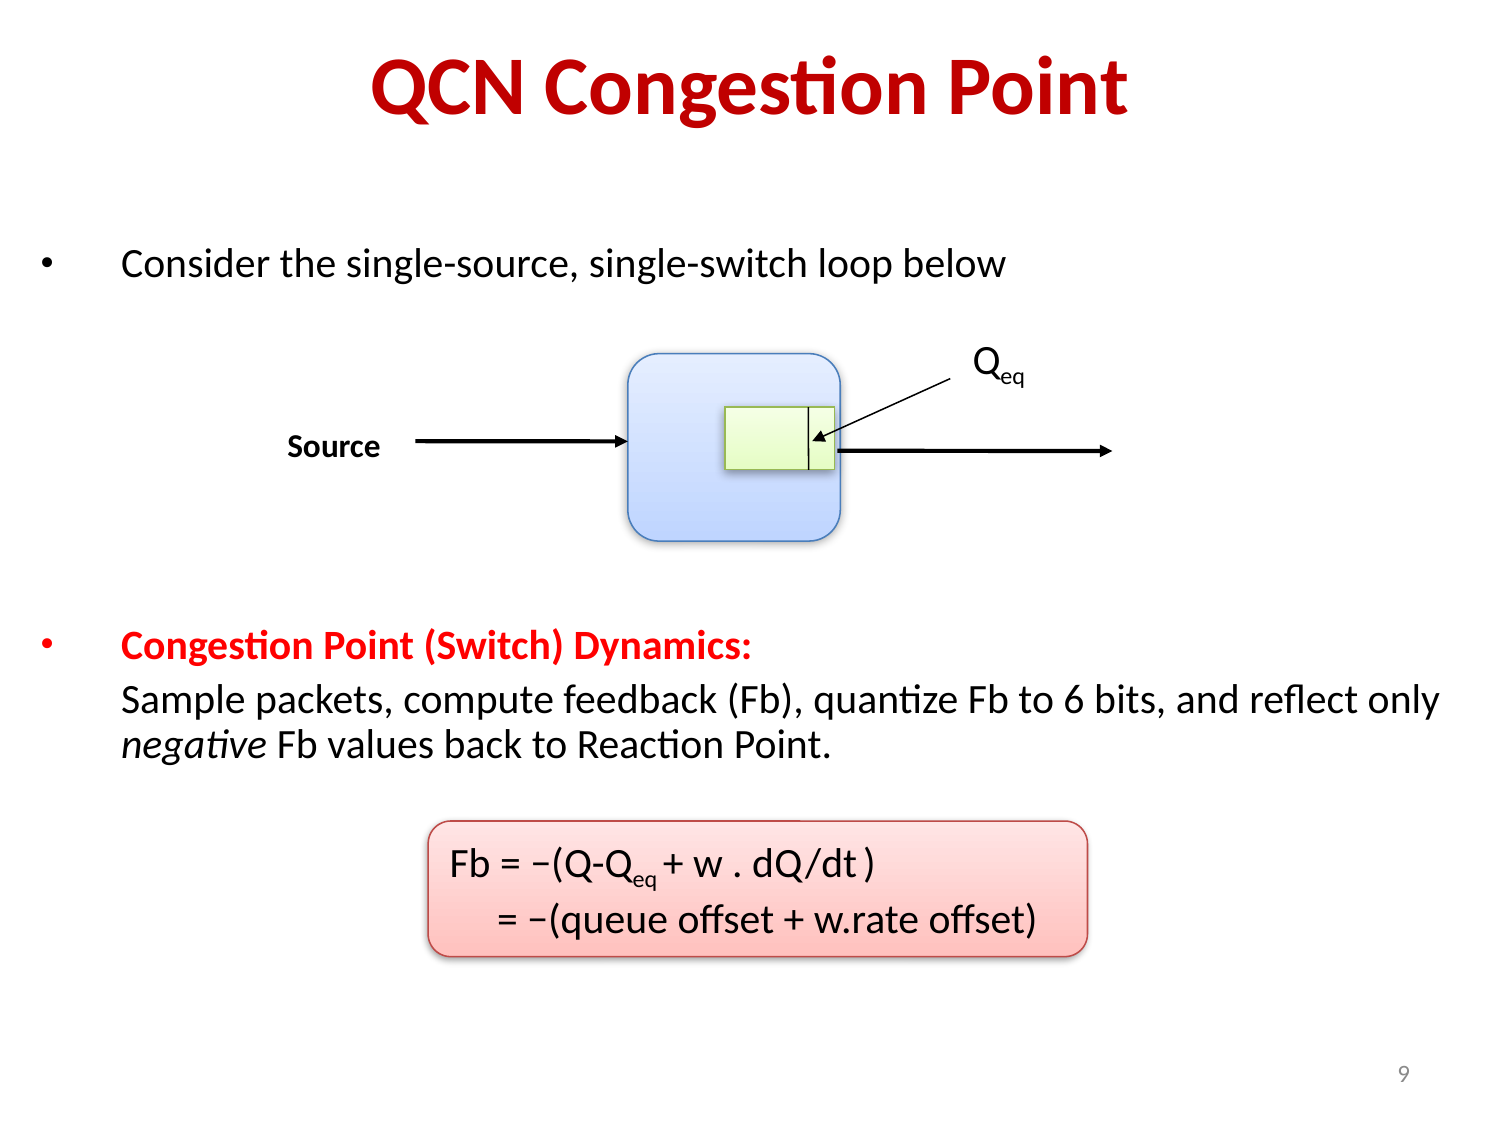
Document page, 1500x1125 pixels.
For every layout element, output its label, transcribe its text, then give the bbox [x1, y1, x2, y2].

text_box Fb = −(Q-Qeq + w . dQ/dt ) = −(queue offset + w.rate offset) [427, 820, 1089, 958]
text_box [812, 378, 951, 442]
text_box [809, 407, 835, 470]
text_box [724, 407, 808, 470]
text_box Source [272, 416, 396, 472]
slide_number 9 [1074, 1042, 1425, 1103]
title QCN Congestion Point [0, 0, 1500, 163]
text_box Qeq [957, 324, 1041, 398]
text_box [415, 435, 628, 448]
list Consider the single-source, single-switch loop below Congestion Point (Switch) Dynamics: Sample packets, compute feedback (Fb), quantize Fb to 6 bits, and reflect only negative Fb values back to Reaction Point. [24, 174, 1463, 1075]
text_box [627, 353, 841, 542]
text_box [837, 444, 1113, 458]
